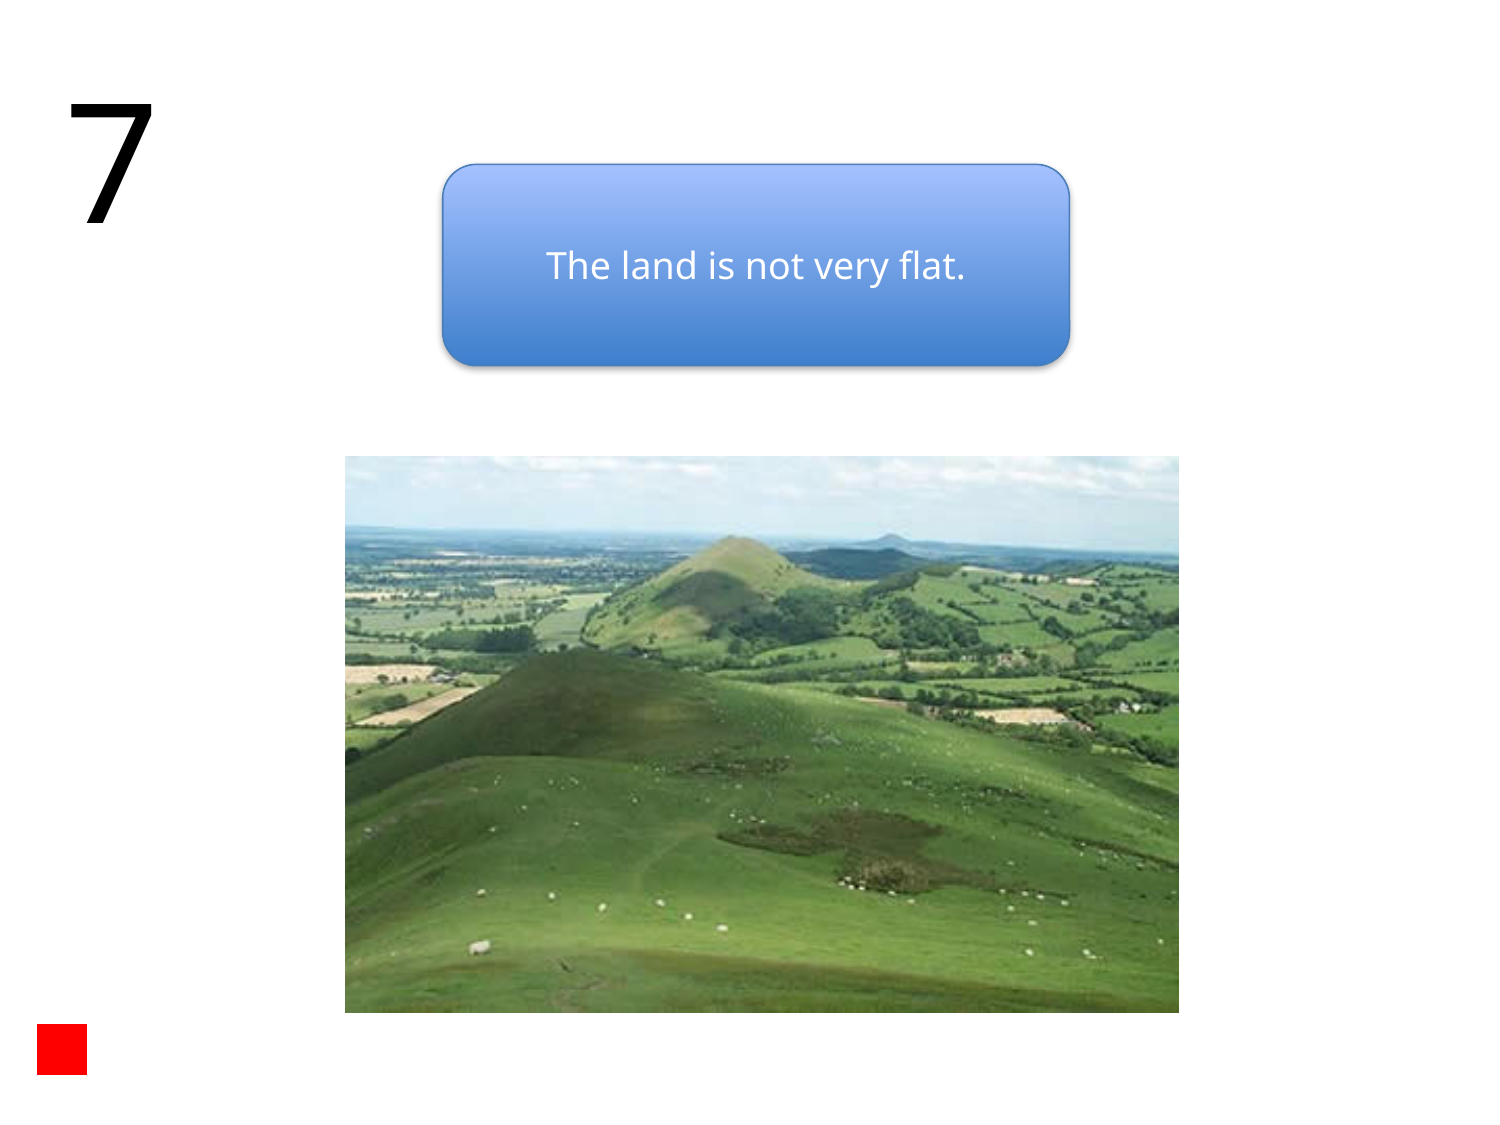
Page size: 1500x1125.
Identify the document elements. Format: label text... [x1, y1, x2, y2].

text_box 7 [50, 49, 150, 265]
text_box The land is not very flat. [441, 163, 1071, 367]
picture [345, 455, 1180, 1013]
picture [37, 1012, 101, 1076]
